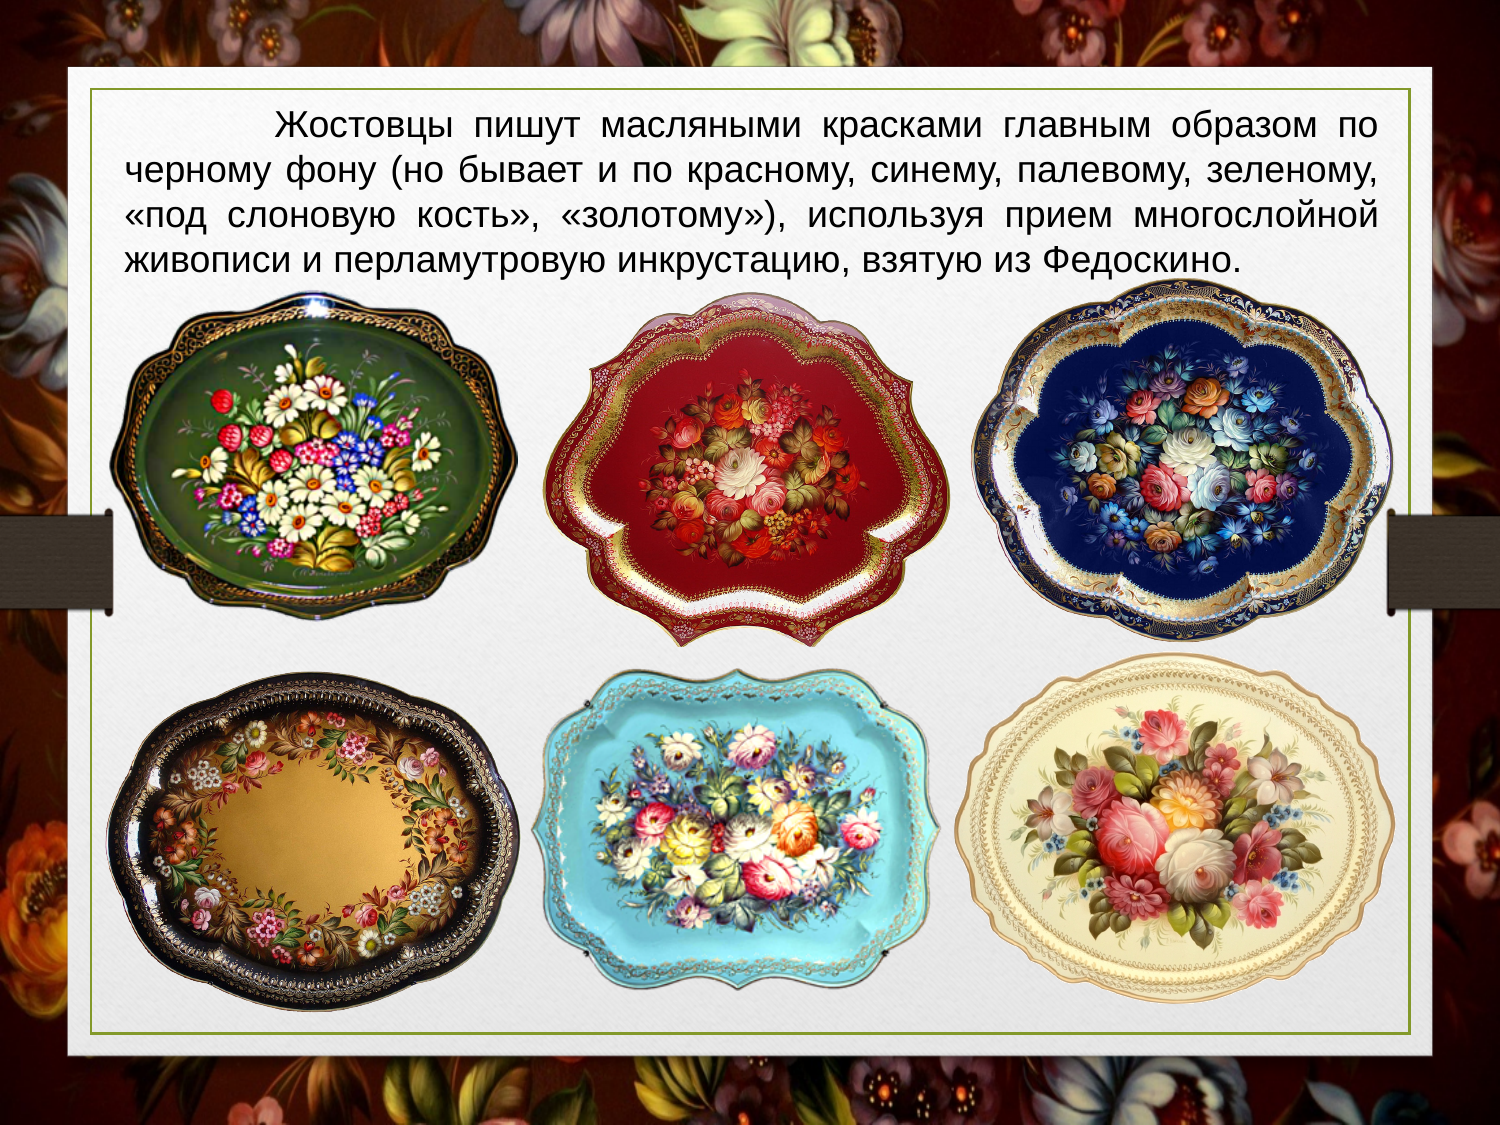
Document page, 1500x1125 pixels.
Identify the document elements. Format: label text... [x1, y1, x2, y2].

text_box Жостовцы пишут масляными красками главным образом по черному фону (но бывает и по красному, синему, палевому, зеленому, «под слоновую кость», «золотому»), исполь­зуя прием многослойной живописи и перламутровую инкрустацию, взятую из Федоски­но. [109, 92, 1395, 287]
picture [0, 0, 1500, 1125]
